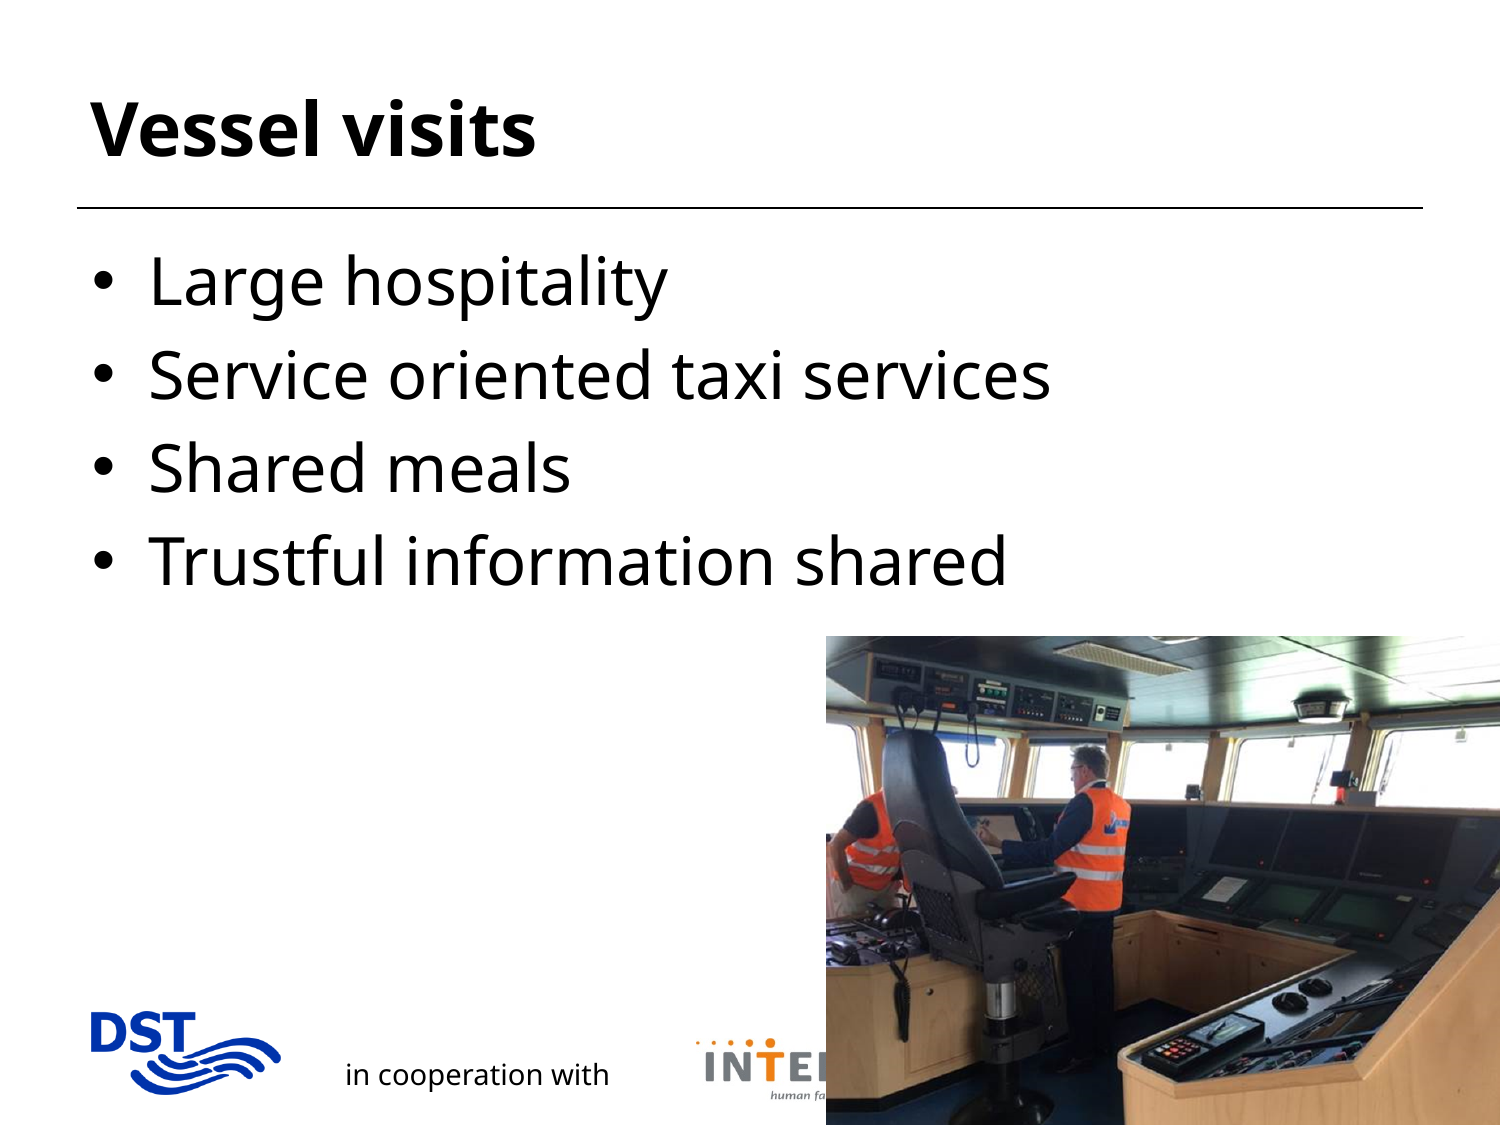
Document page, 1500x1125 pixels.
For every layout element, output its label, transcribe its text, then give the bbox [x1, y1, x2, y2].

picture [91, 1011, 281, 1095]
picture [696, 636, 1500, 1125]
title Vessel visits [75, 45, 1425, 209]
list Large hospitality Service oriented taxi services Shared meals Trustful information shared [76, 231, 1424, 988]
